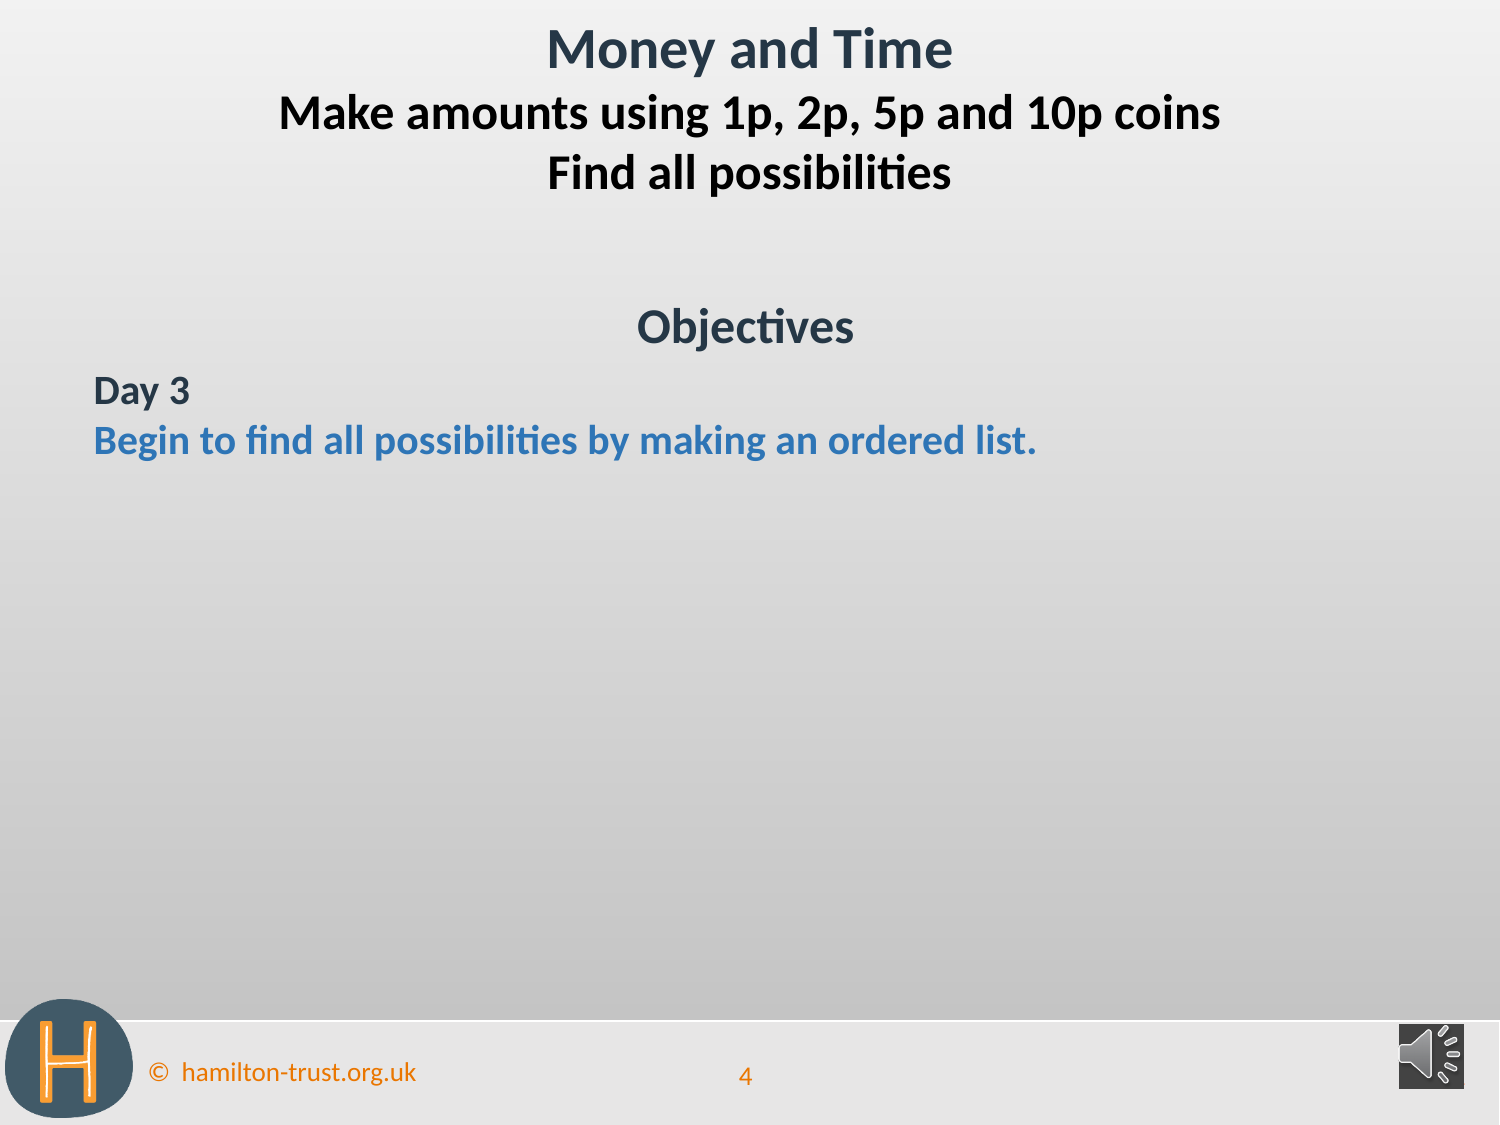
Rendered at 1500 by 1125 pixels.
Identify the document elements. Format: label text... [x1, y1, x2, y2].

text_box Objectives Day 3 Begin to find all possibilities by making an ordered list. [78, 286, 1413, 471]
picture [5, 999, 133, 1118]
footer Year 1 [975, 1044, 1482, 1105]
text_box Money and Time Make amounts using 1p, 2p, 5p and 10p coins Find all possibilities [19, 2, 1481, 208]
slide_number 4 [686, 1044, 805, 1105]
picture [1397, 1022, 1465, 1090]
